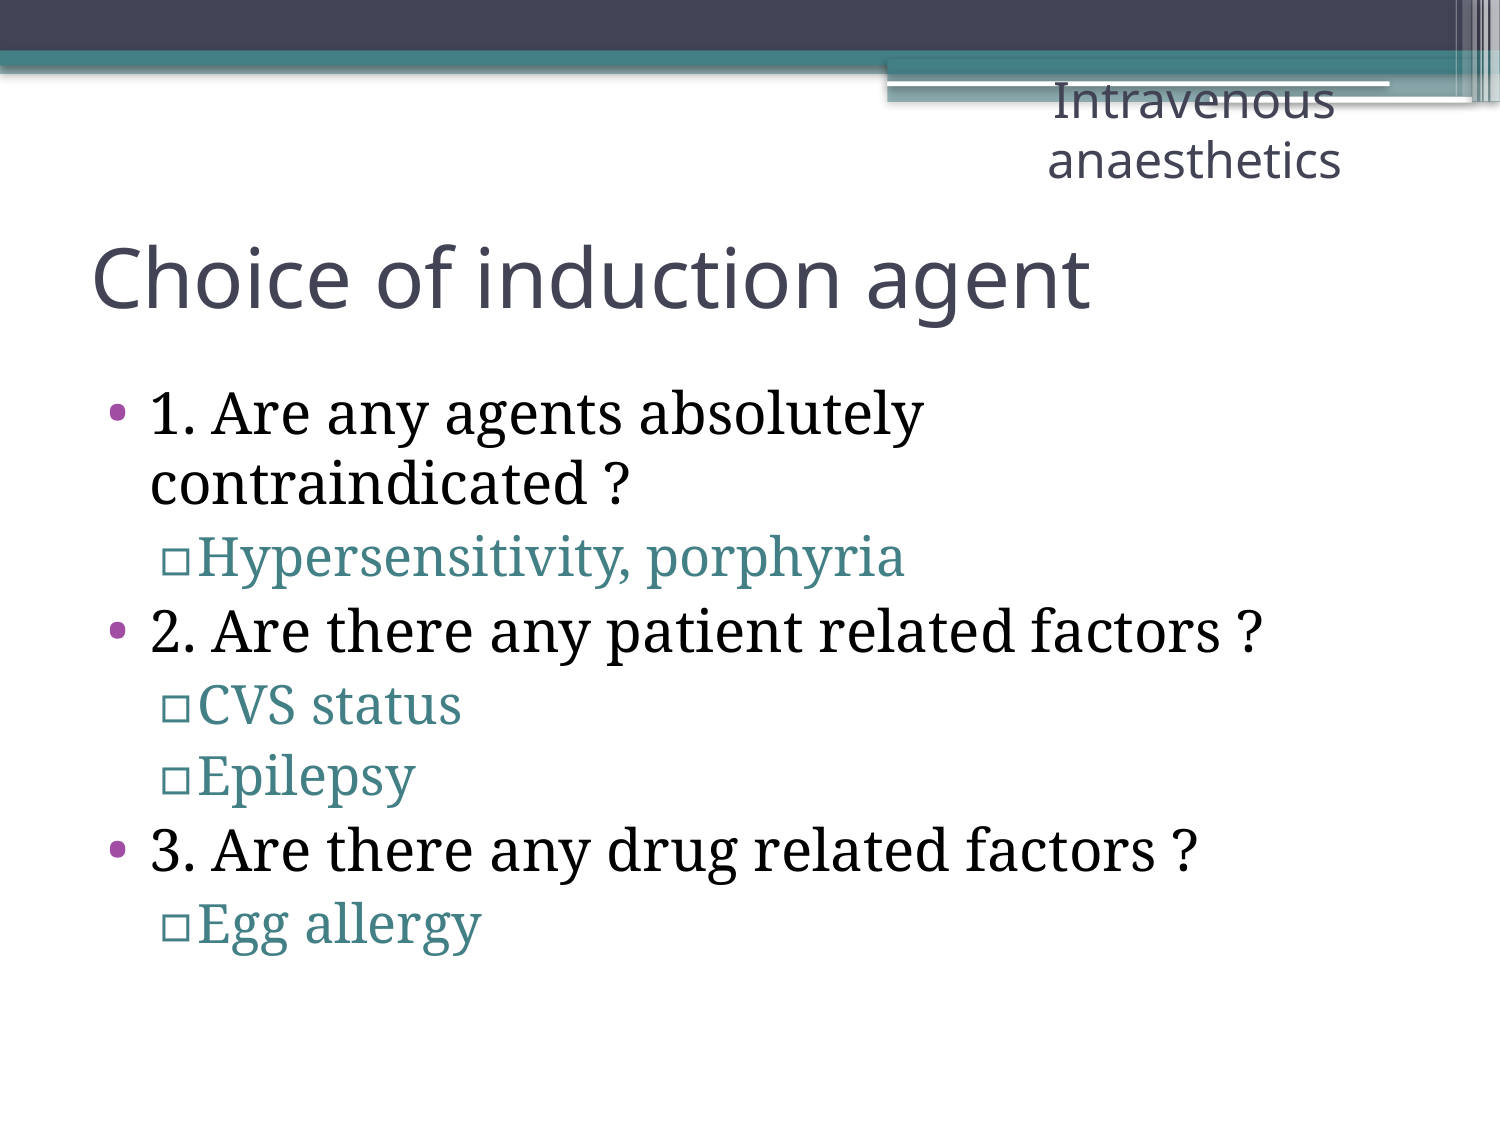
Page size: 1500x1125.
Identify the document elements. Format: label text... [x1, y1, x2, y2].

list 1. Are any agents absolutely contraindicated ? Hypersensitivity, porphyria 2. Are there any patient related factors ? CVS status Epilepsy 3. Are there any drug related factors ? Egg allergy [75, 369, 1425, 1079]
text_box Intravenous anaesthetics [890, 93, 1500, 165]
title Choice of induction agent [75, 187, 1425, 363]
